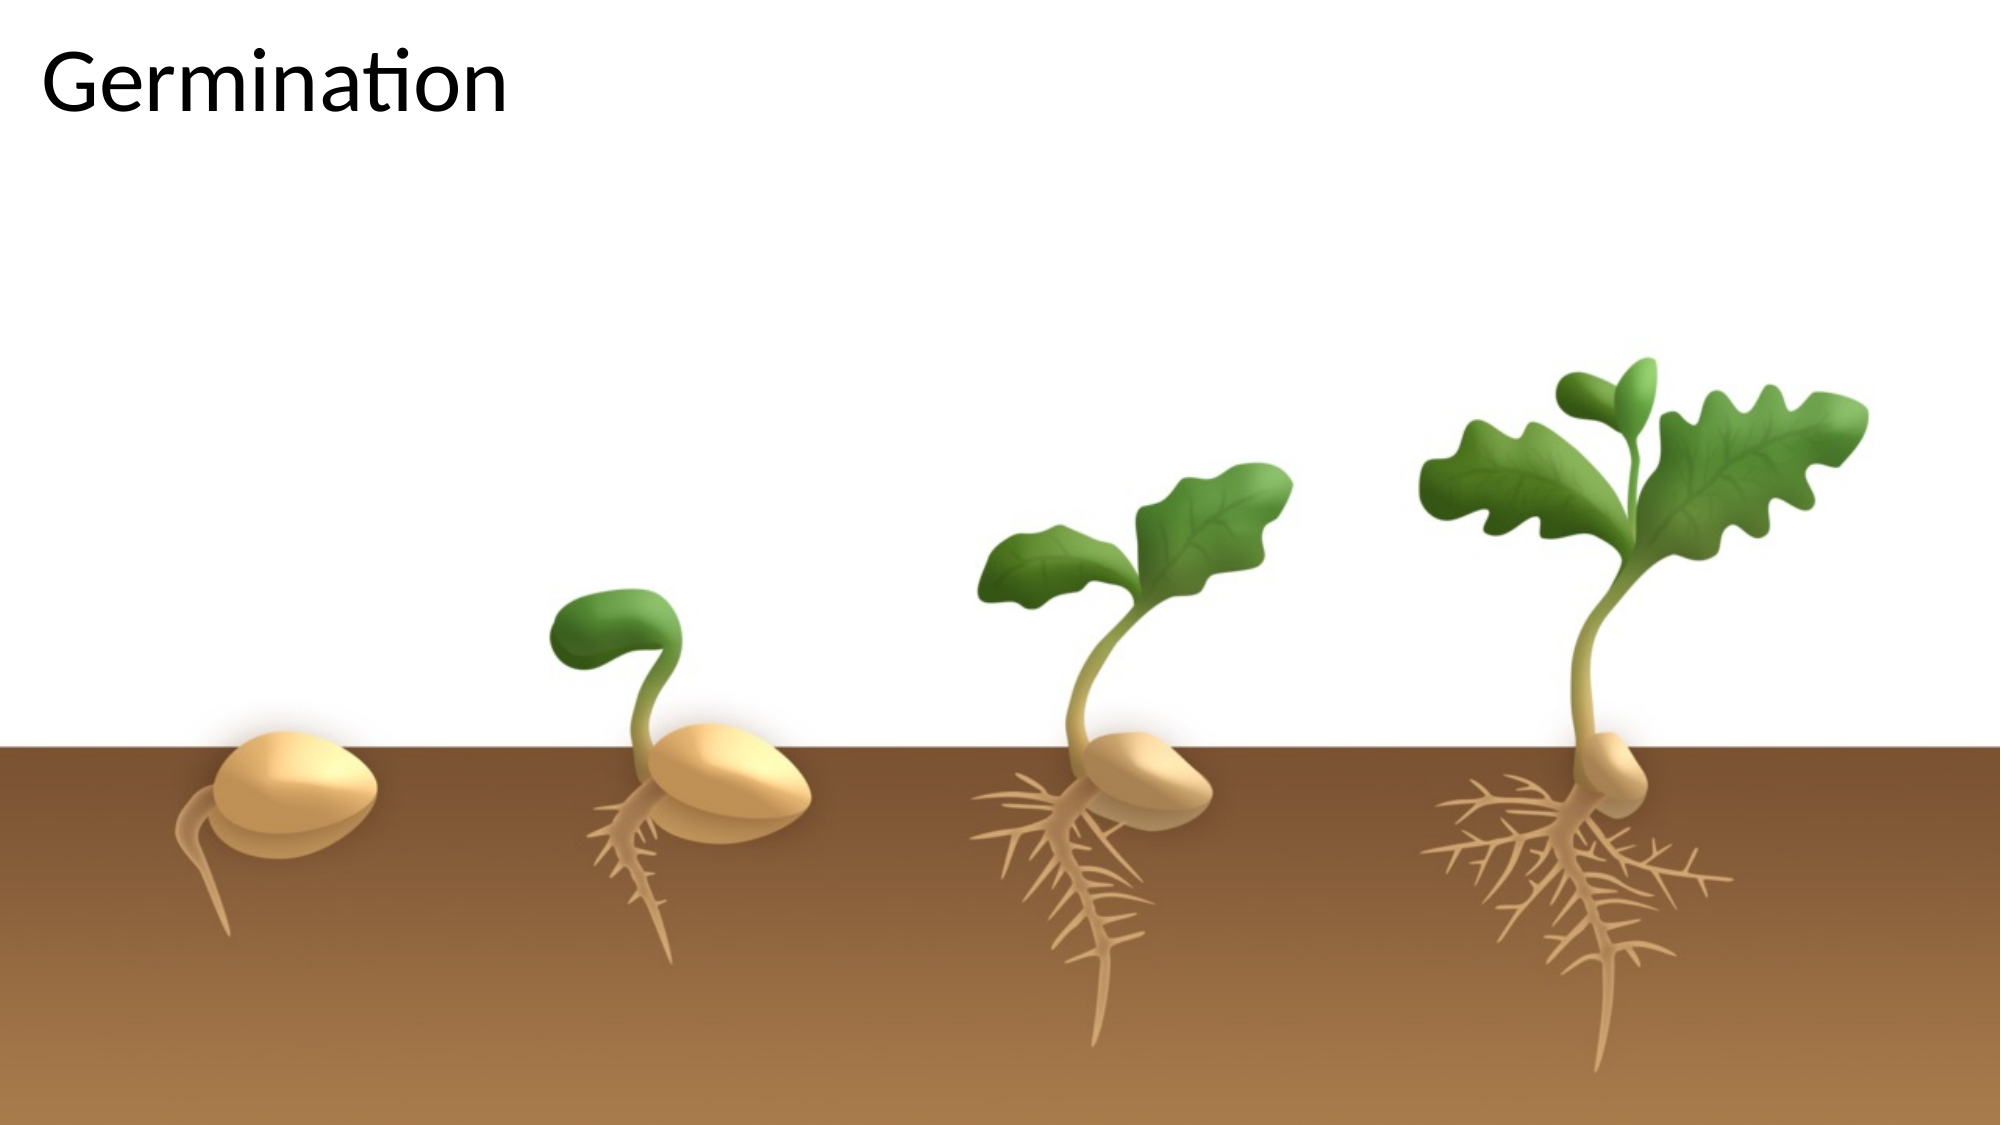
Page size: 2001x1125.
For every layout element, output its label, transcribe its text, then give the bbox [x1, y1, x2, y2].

picture [0, 210, 2000, 1125]
text_box Germination [26, 12, 659, 137]
